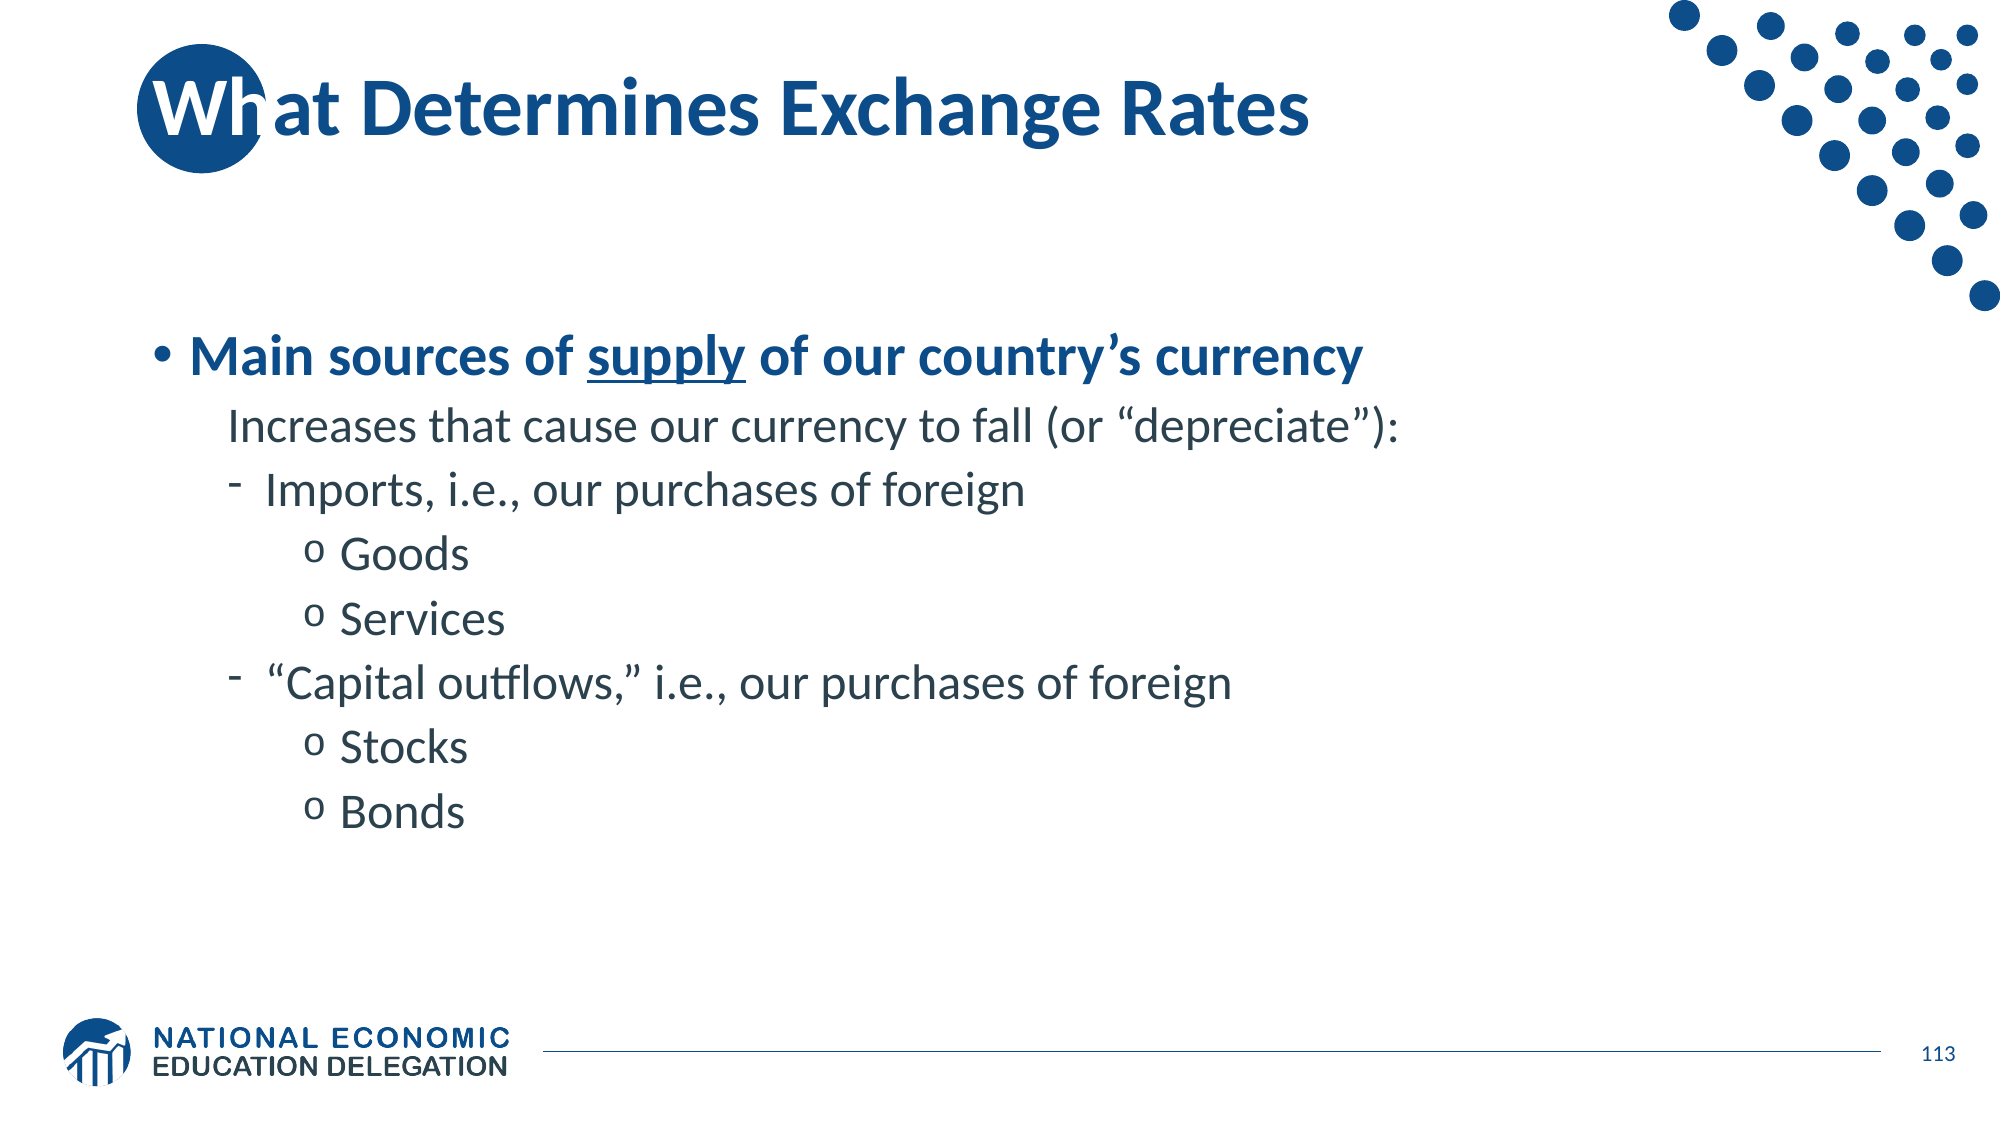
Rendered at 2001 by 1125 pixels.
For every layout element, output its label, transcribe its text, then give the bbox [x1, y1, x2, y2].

title What Determines Exchange Rates [137, 0, 1863, 218]
slide_number 113 [1521, 1022, 1972, 1082]
list Main sources of supply of our country’s currency Increases that cause our currency to fall (or “depreciate”): Imports, i.e., our purchases of foreign Goods Services “Capital outflows,” i.e., our purchases of foreign Stocks Bonds [137, 257, 1863, 972]
picture [55, 1013, 520, 1091]
